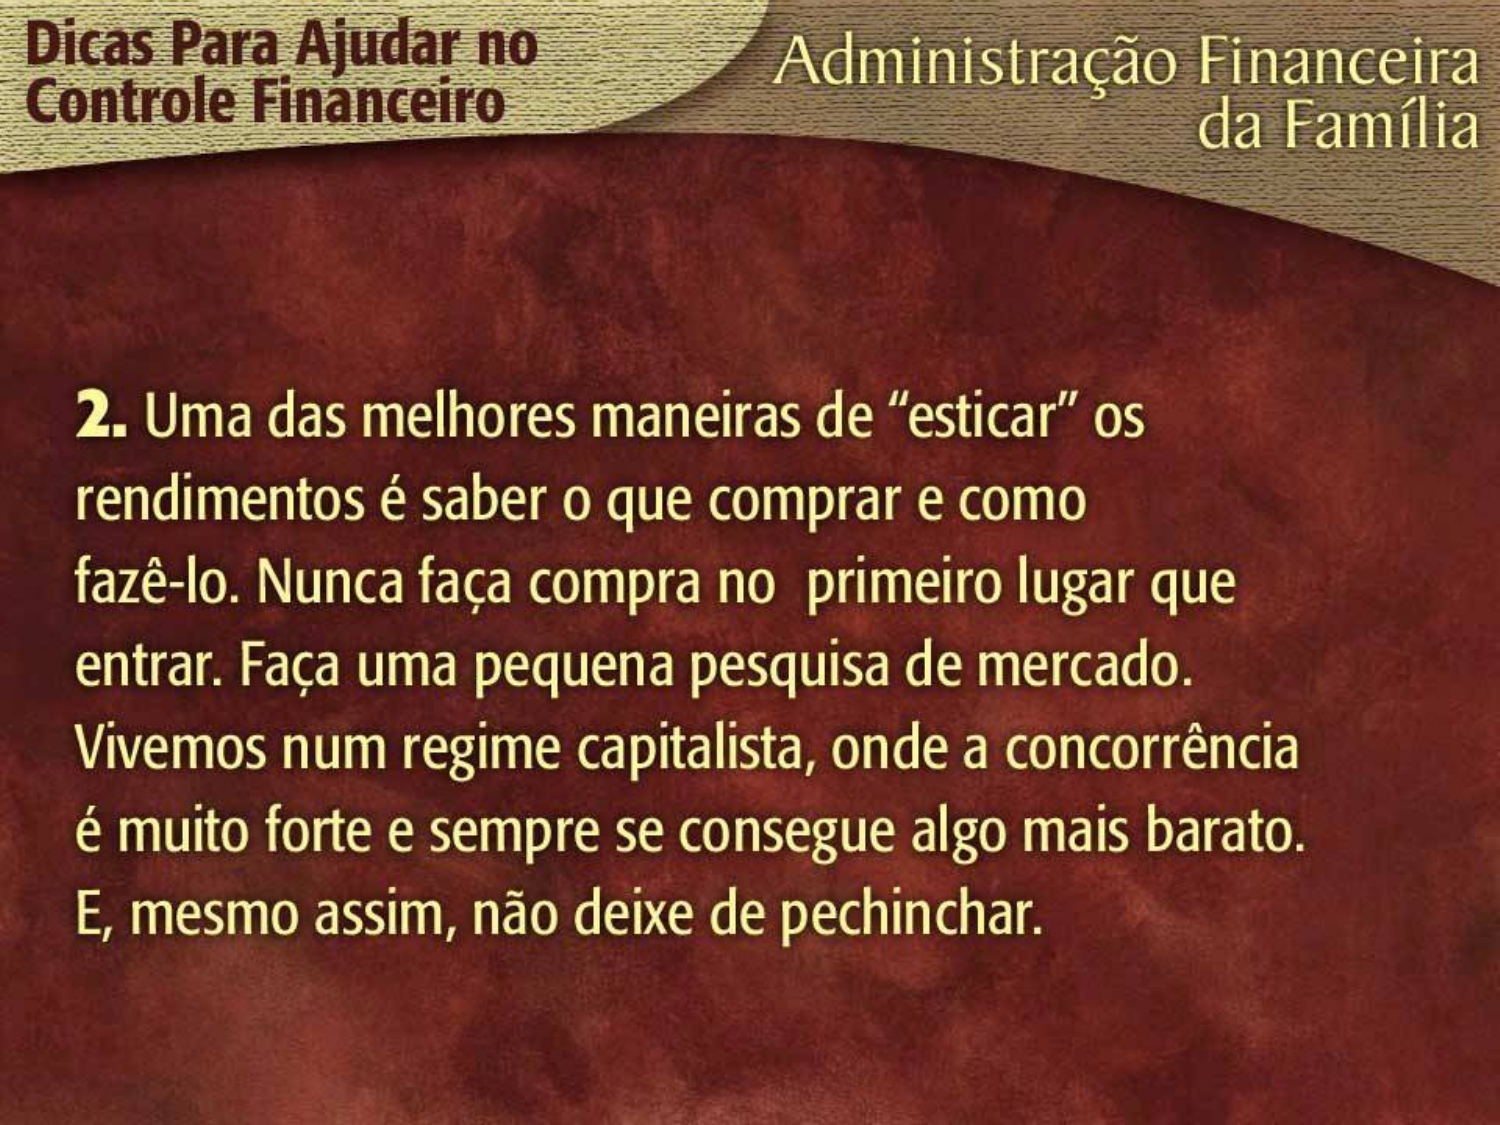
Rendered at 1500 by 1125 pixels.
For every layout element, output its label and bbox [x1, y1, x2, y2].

list [0, 0, 1500, 1125]
